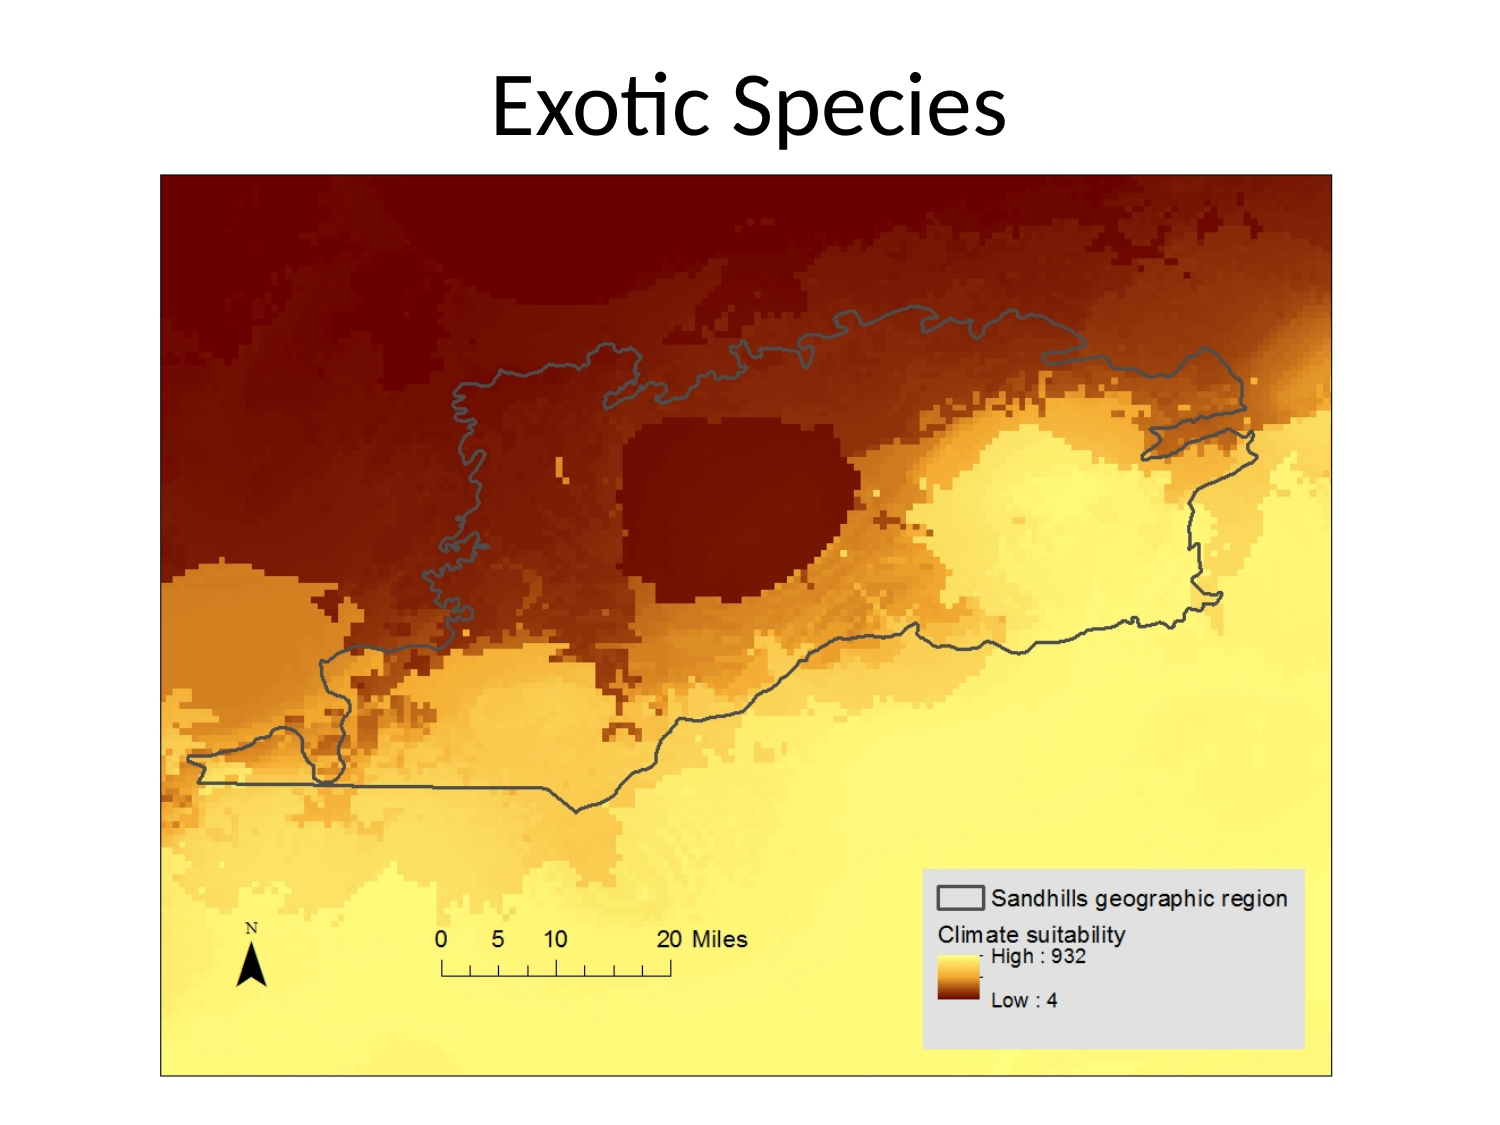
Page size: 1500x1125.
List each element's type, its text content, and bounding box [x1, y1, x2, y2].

title Exotic Species [75, 4, 1425, 193]
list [149, 162, 1347, 1088]
